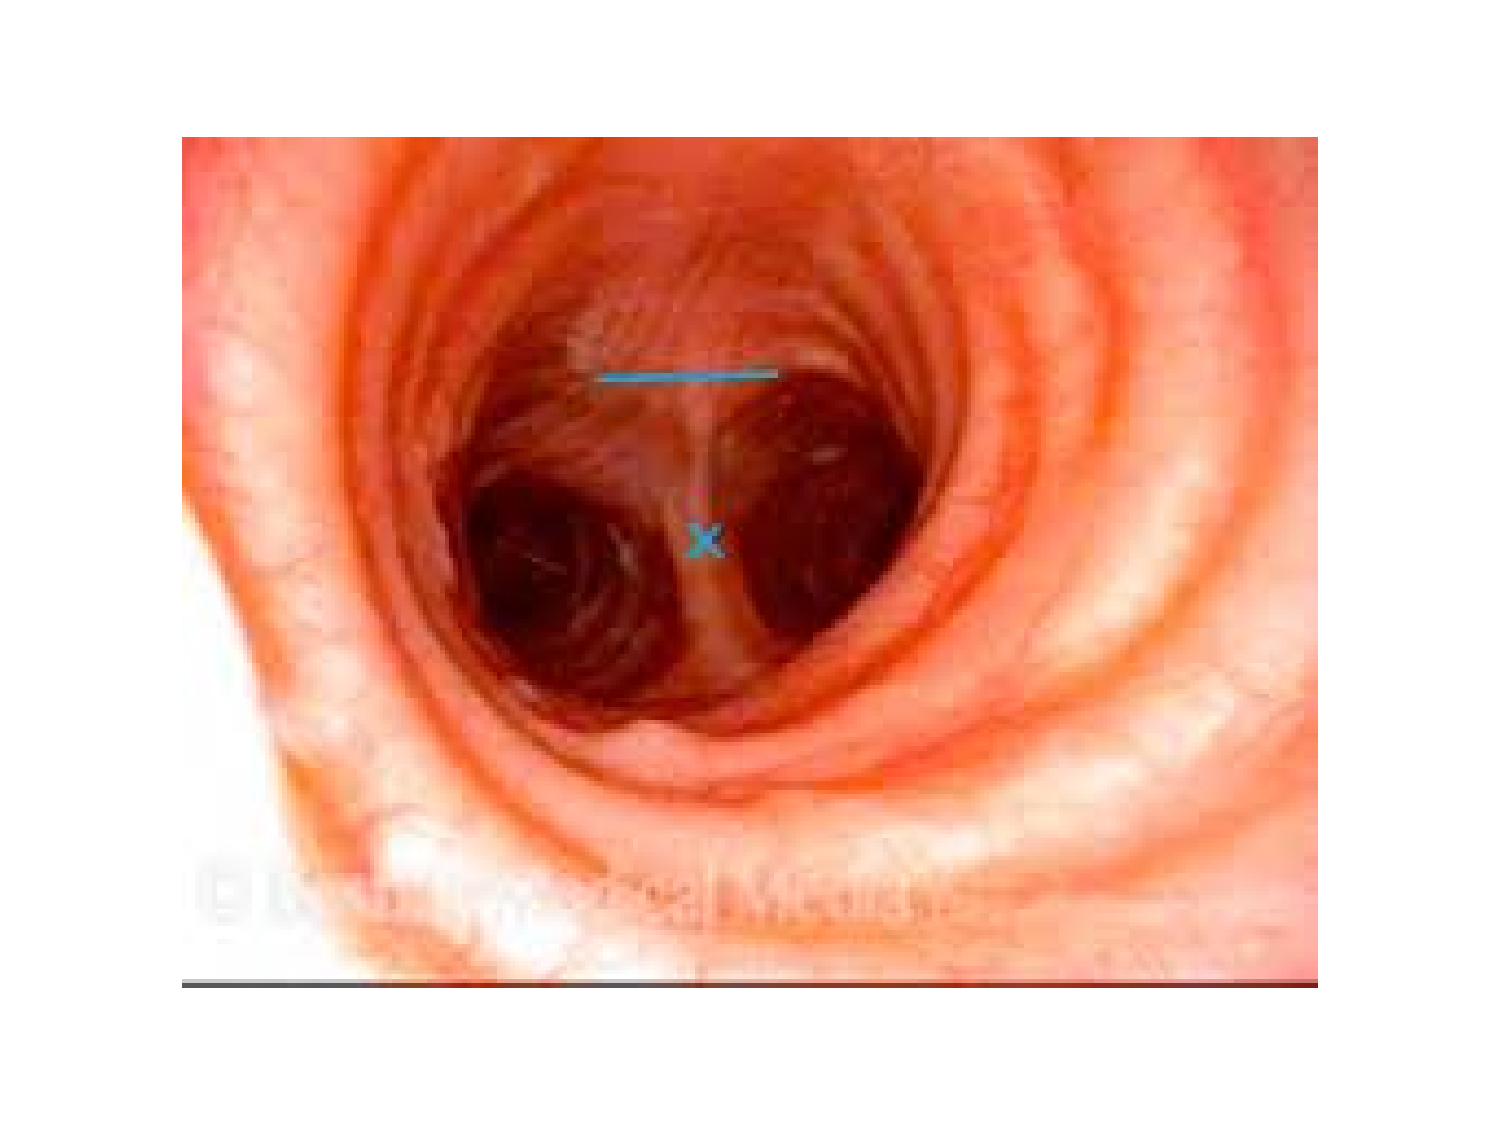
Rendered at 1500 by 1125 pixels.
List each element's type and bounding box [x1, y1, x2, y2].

picture [182, 137, 1318, 988]
